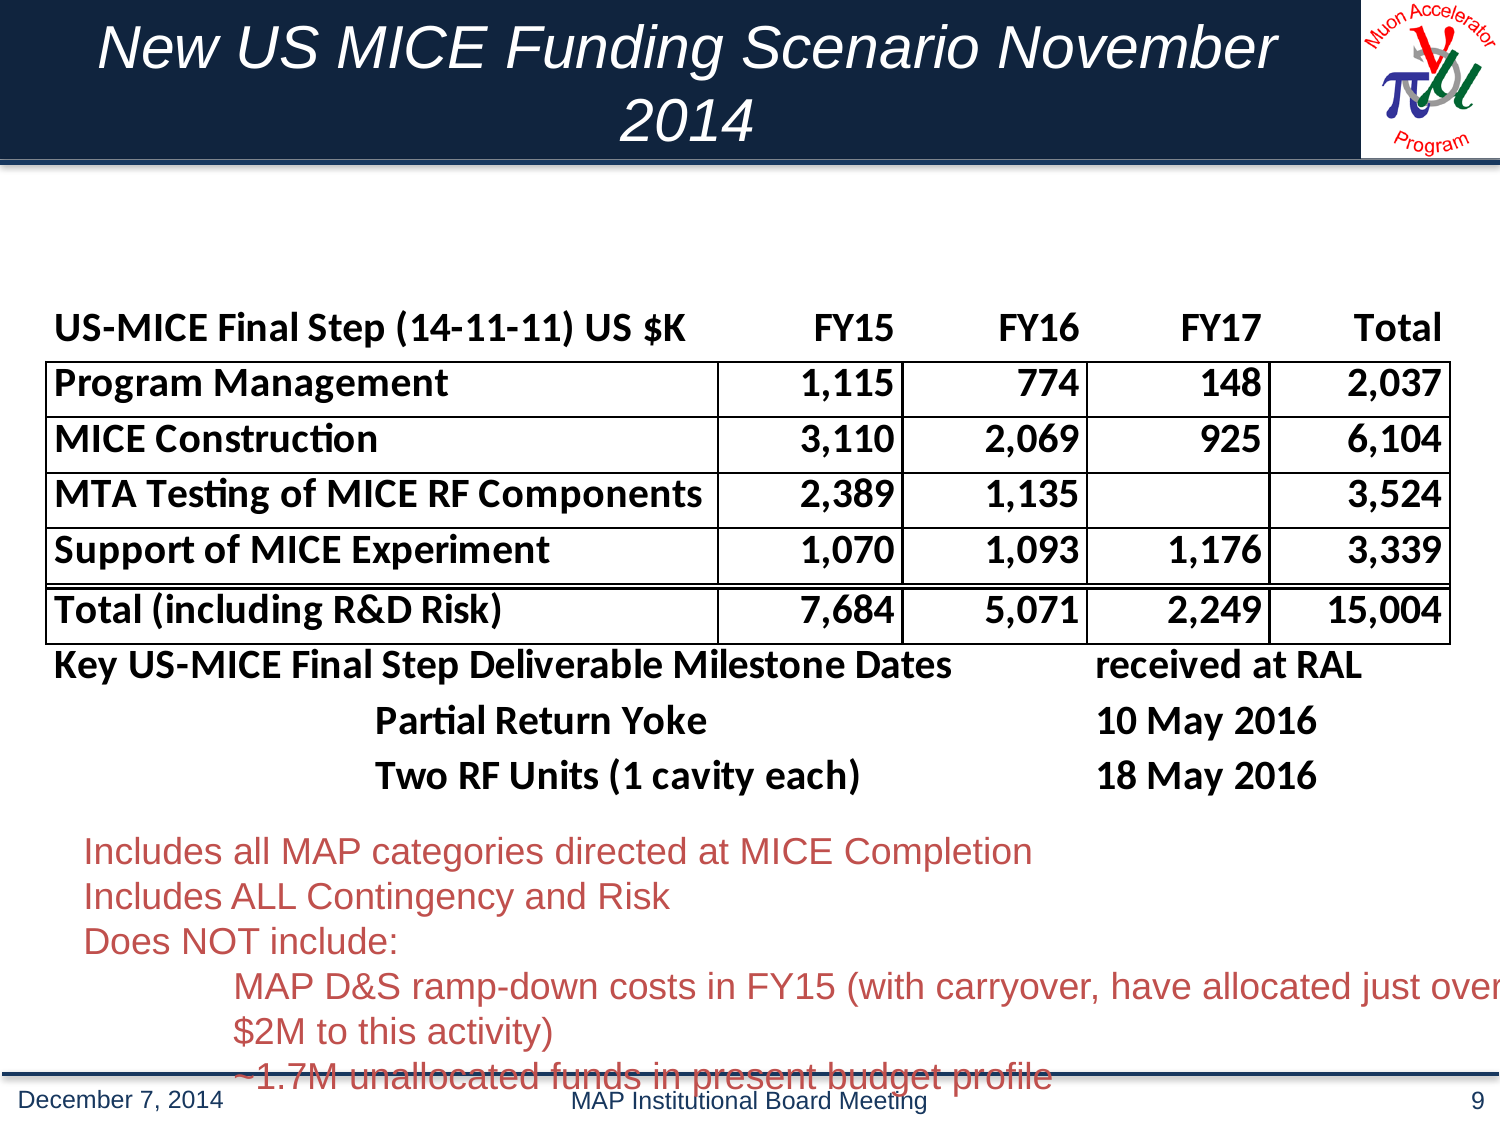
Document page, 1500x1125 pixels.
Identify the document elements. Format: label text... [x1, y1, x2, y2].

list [12, 274, 1484, 838]
footer MAP Institutional Board Meeting [284, 1105, 1215, 1125]
text_box Includes all MAP categories directed at MICE Completion Includes ALL Contingency and Risk Does NOT include: MAP D&S ramp-down costs in FY15 (with carryover, have allocated just over $2M to this activity) ~1.7M unallocated funds in present budget profile [68, 819, 1500, 1105]
title New US MICE Funding Scenario November 2014 [19, 0, 1357, 162]
picture [1360, 0, 1500, 159]
slide_number 9 [1215, 1105, 1500, 1125]
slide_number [2, 1075, 288, 1123]
